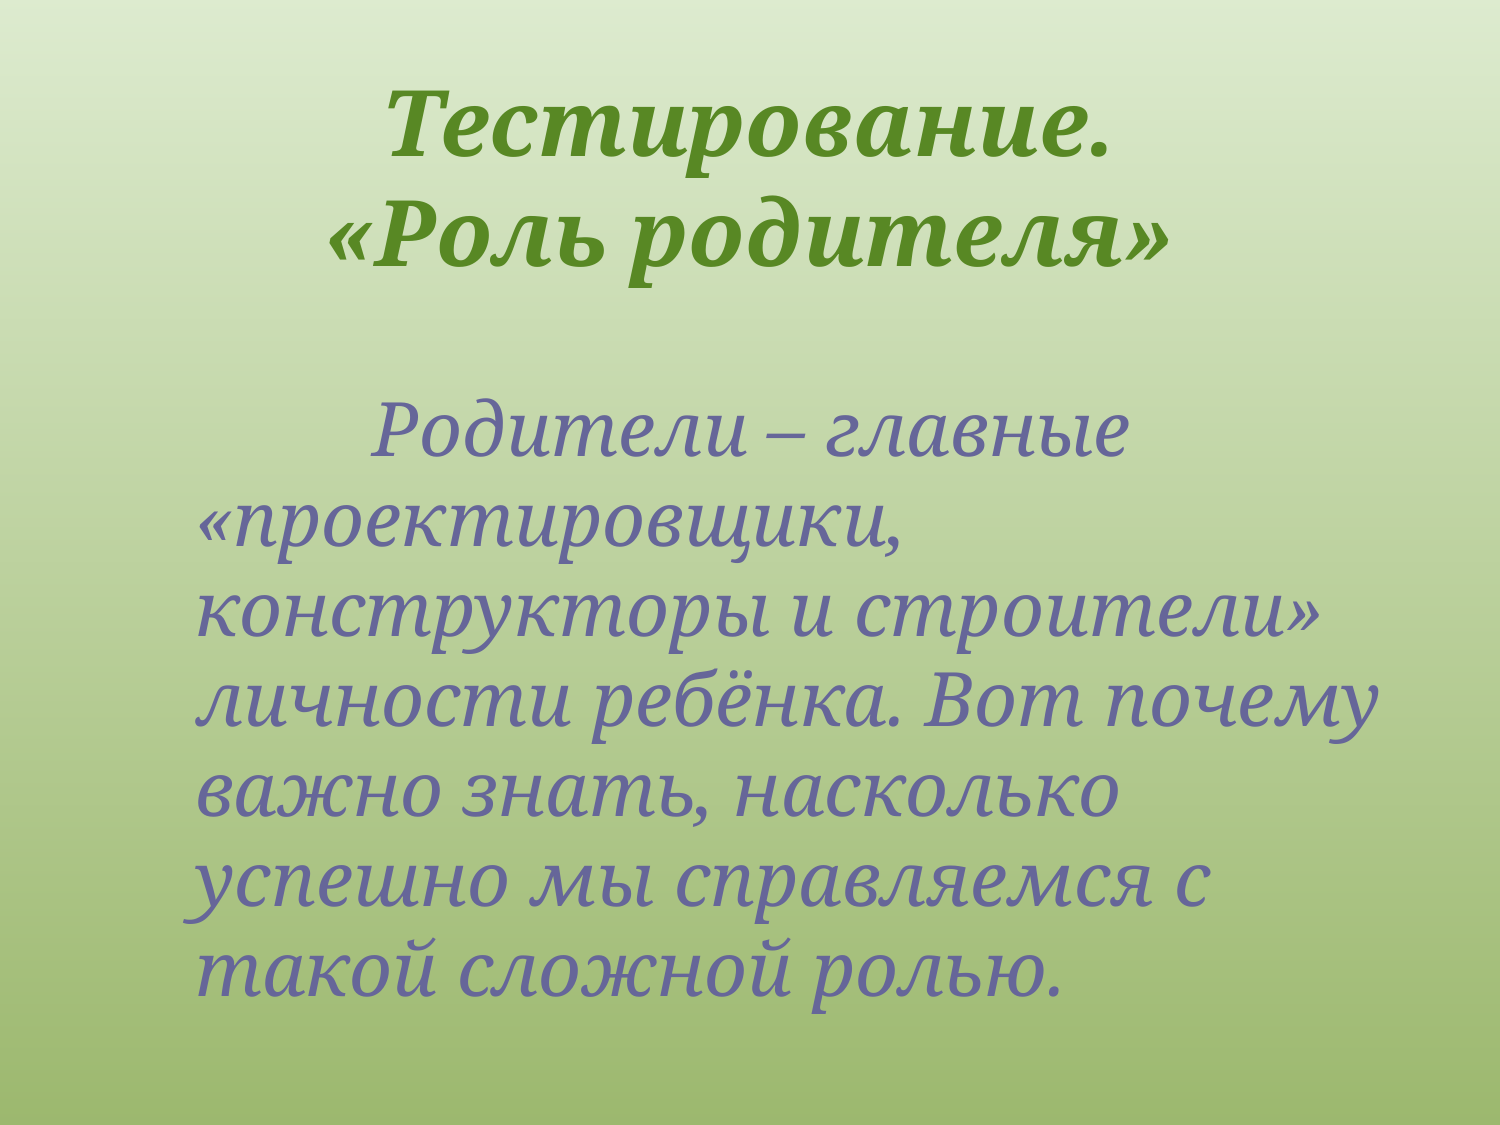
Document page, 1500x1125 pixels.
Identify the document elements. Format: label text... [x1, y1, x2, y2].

list Родители – главные «проектировщики, конструкторы и строители» личности ребёнка. Вот почему важно знать, насколько успешно мы справляемся с такой сложной ролью. [123, 278, 1428, 848]
title Тестирование. «Роль родителя» [74, 62, 1426, 288]
